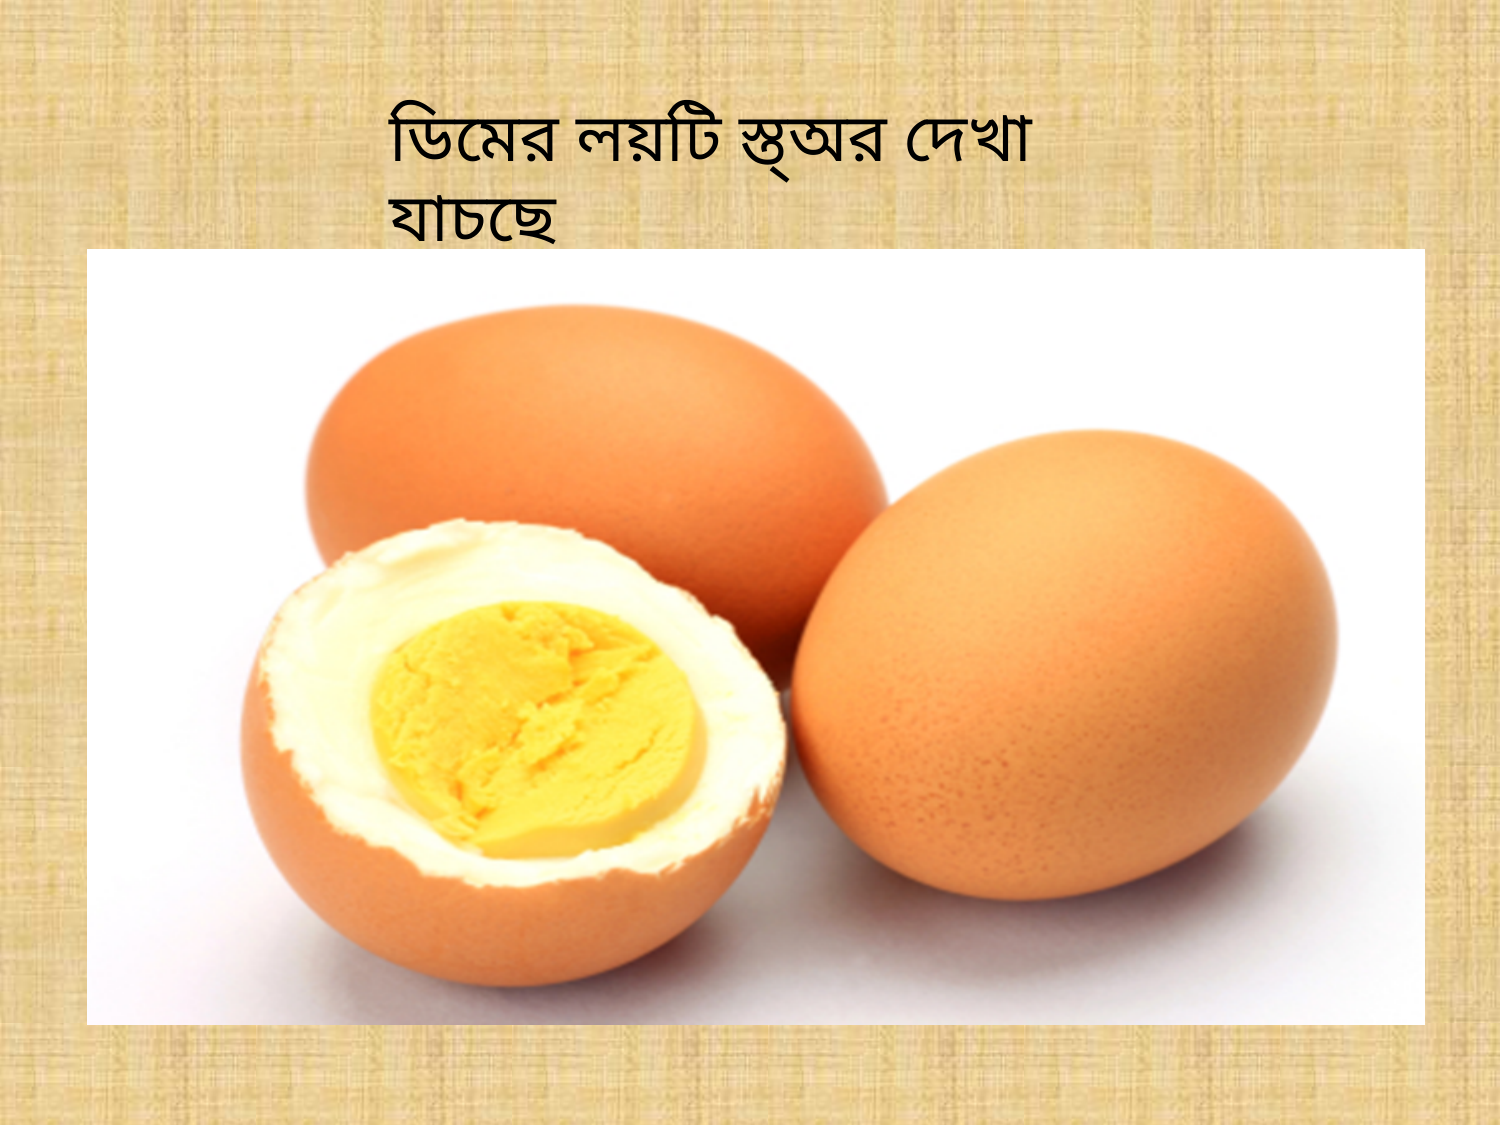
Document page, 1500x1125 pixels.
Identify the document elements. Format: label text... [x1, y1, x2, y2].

text_box ডিমের লয়টি স্ত্অর দেখা যাচছে [374, 87, 1138, 248]
picture [0, 0, 1500, 1125]
